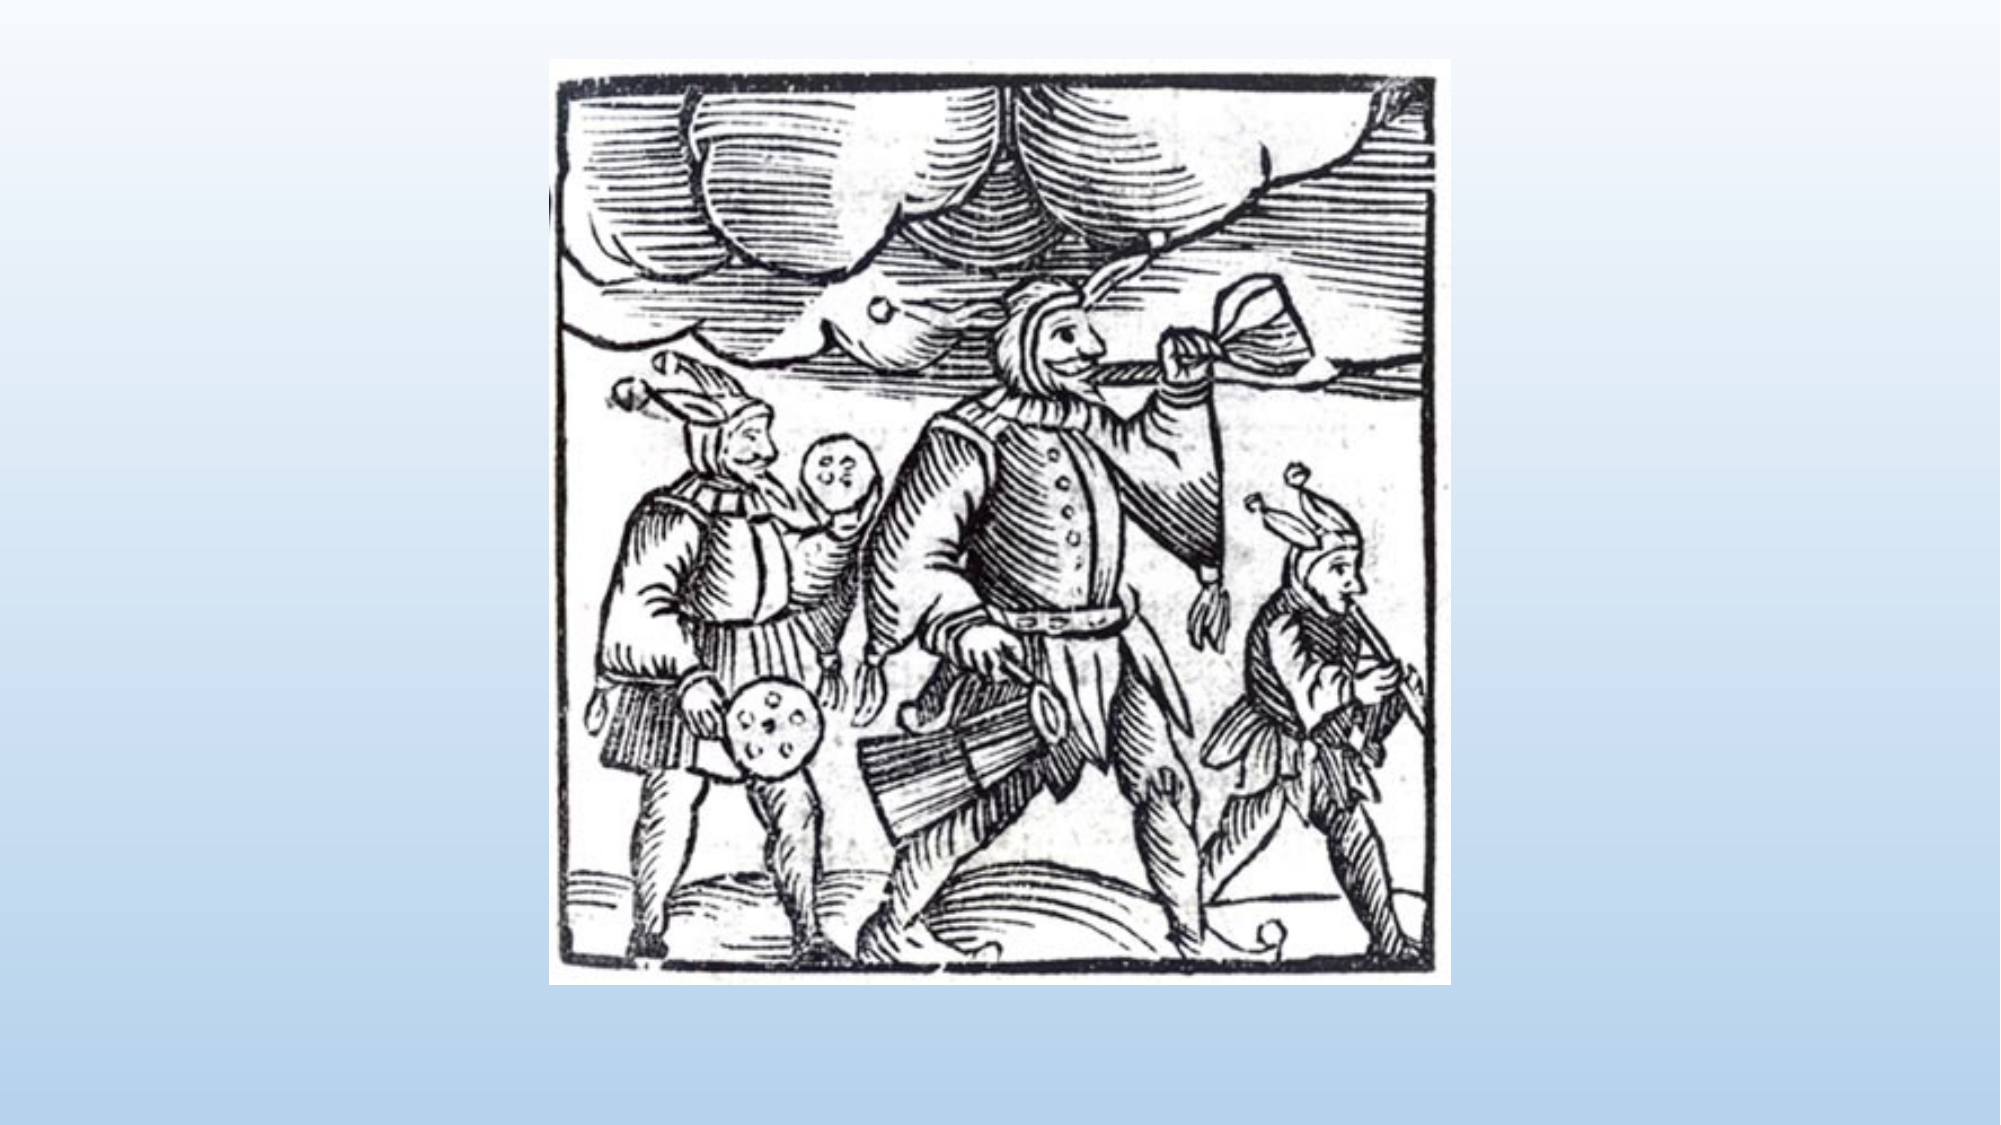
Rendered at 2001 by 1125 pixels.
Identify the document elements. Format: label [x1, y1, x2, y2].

list [549, 59, 1451, 985]
